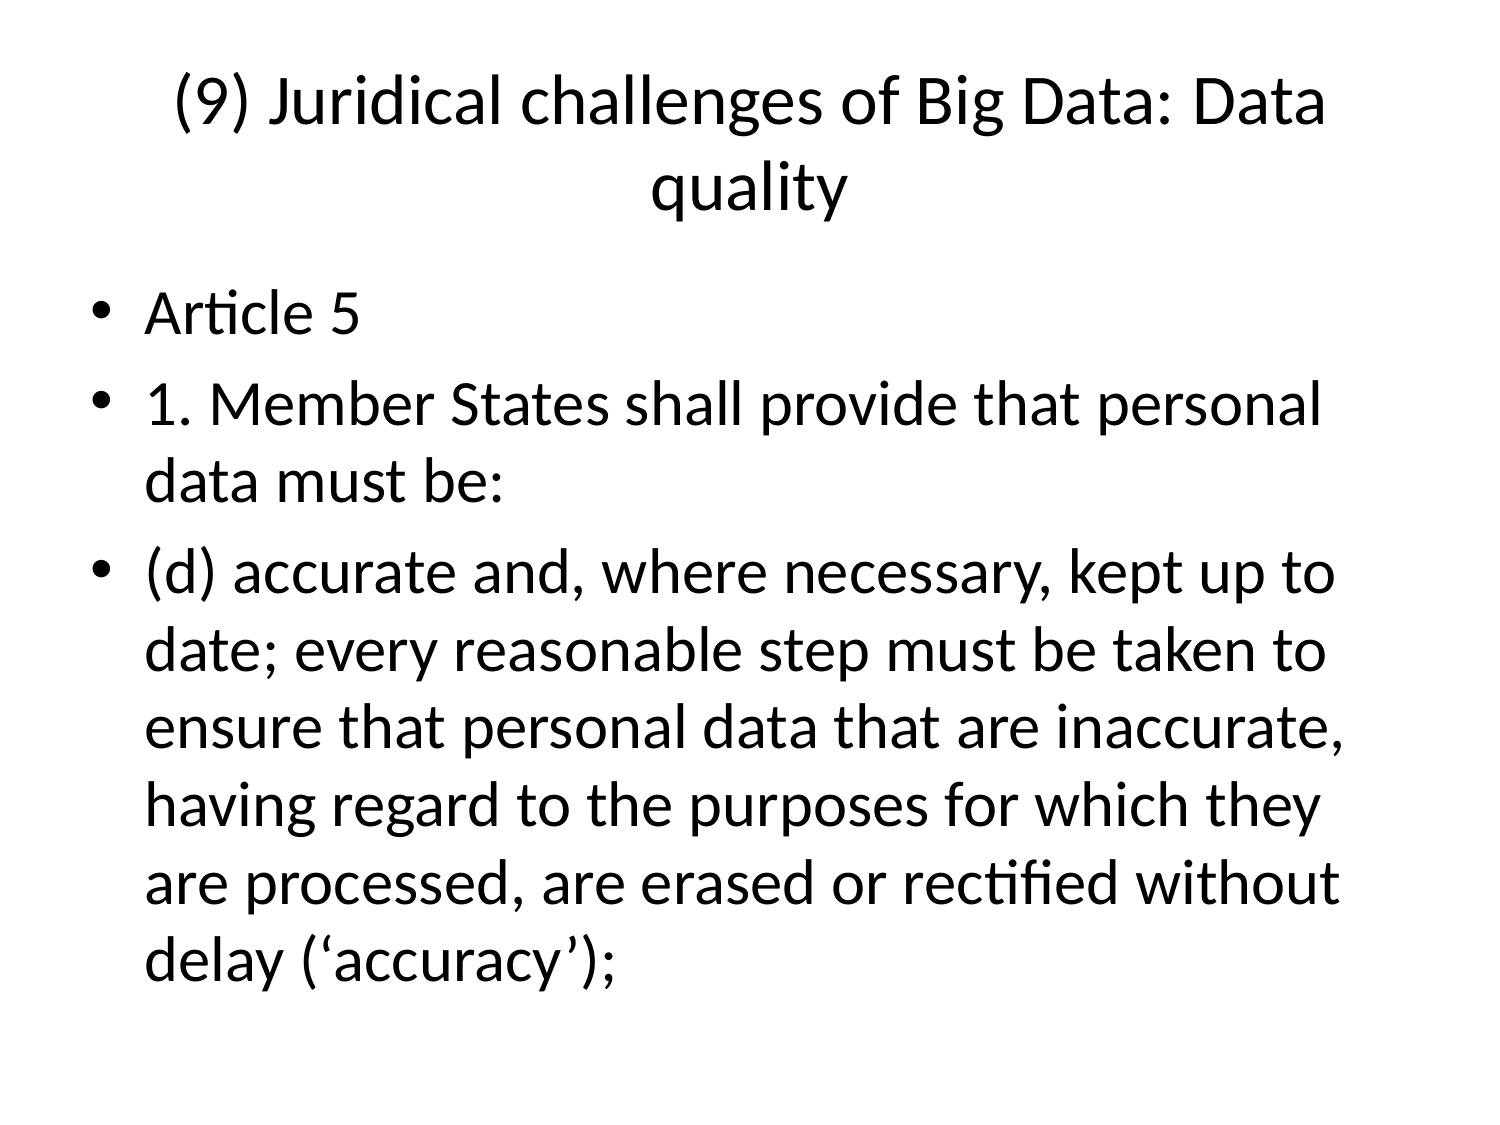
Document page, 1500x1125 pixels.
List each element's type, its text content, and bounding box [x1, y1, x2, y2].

list Article 5 1. Member States shall provide that personal data must be: (d) accurate and, where necessary, kept up to date; every reasonable step must be taken to ensure that personal data that are inaccurate, having regard to the purposes for which they are processed, are erased or rectified without delay (‘accuracy’); [75, 262, 1425, 1005]
title (9) Juridical challenges of Big Data: Data quality [75, 45, 1425, 233]
